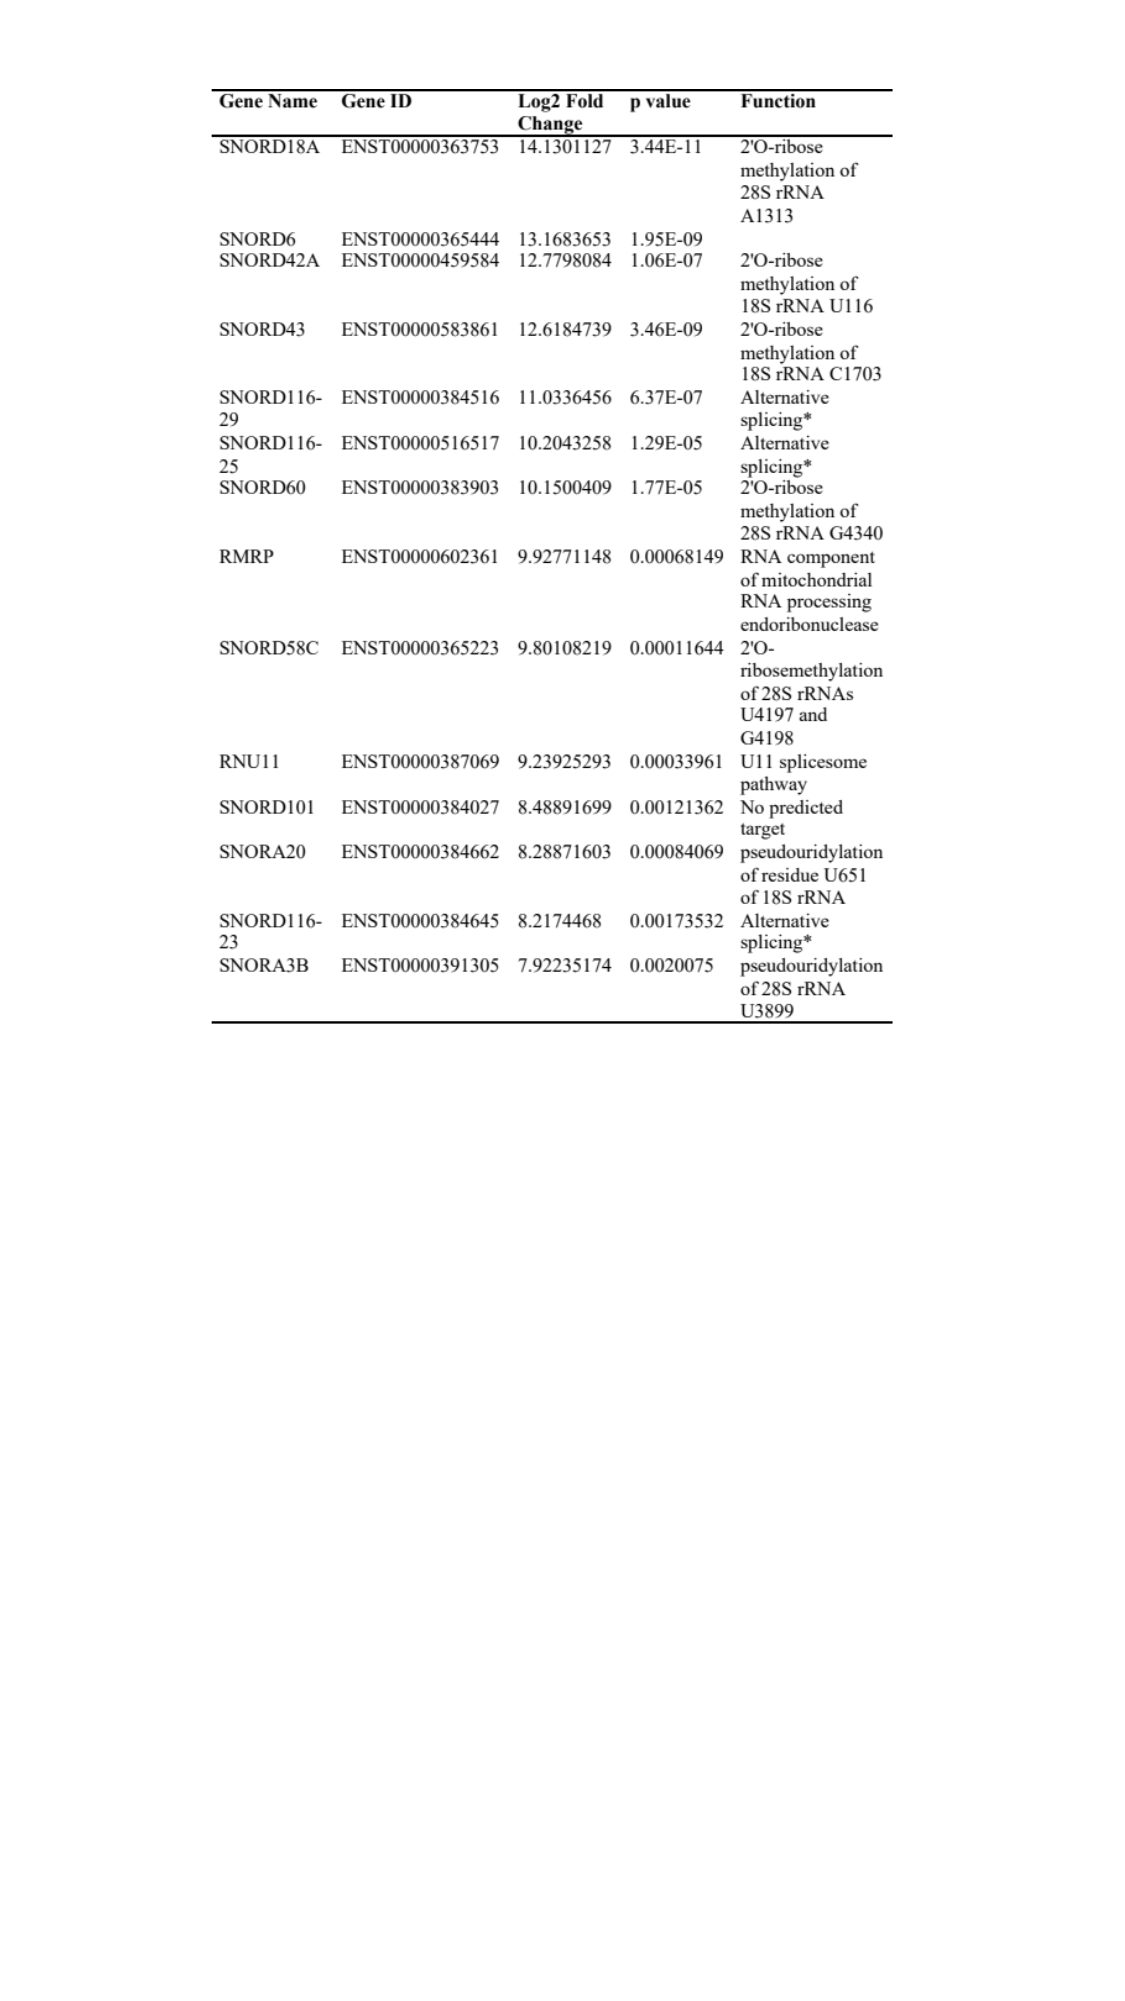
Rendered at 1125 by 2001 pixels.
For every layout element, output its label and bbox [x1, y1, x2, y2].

picture [211, 89, 980, 1044]
